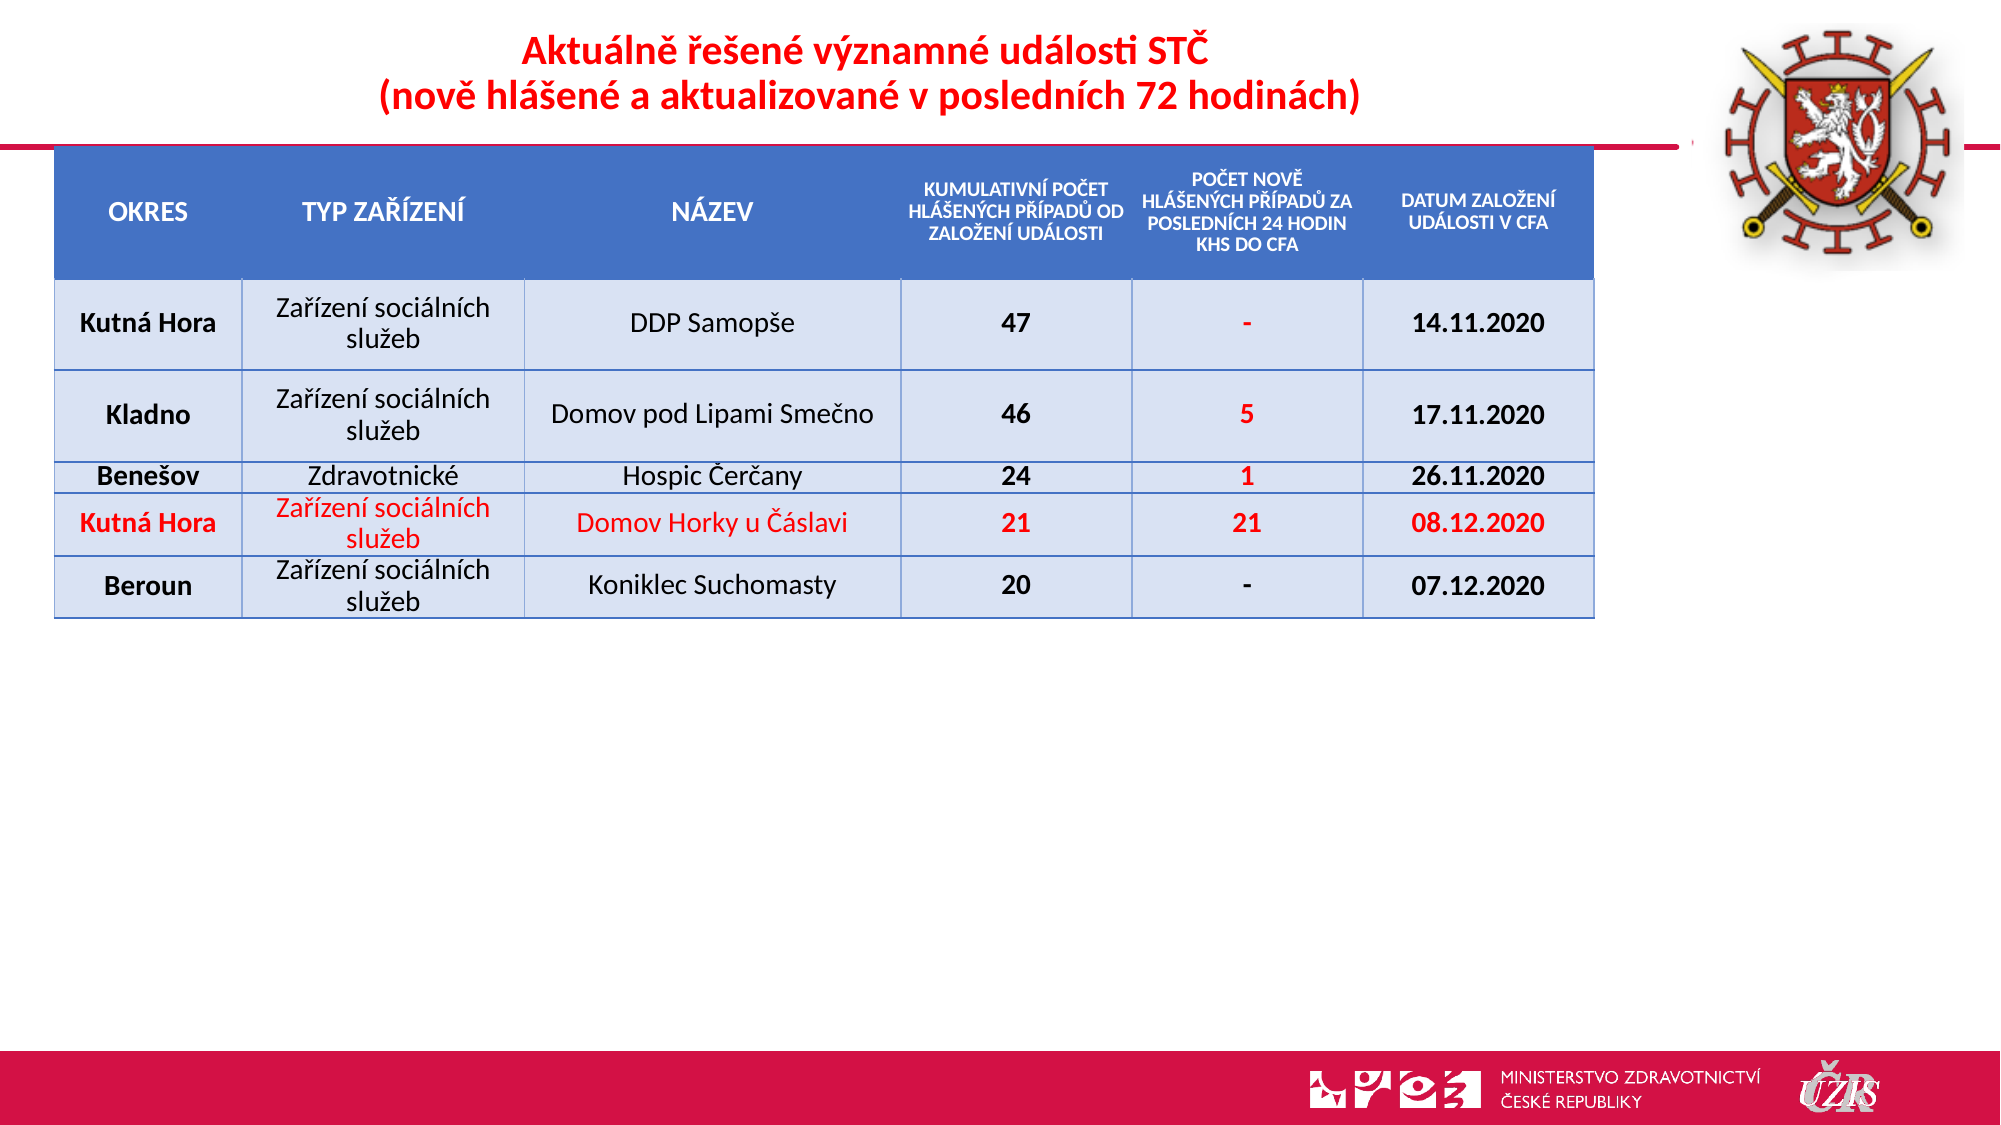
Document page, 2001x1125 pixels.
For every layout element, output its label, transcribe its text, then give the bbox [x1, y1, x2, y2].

table_cell Domov pod Lipami Smečno [525, 371, 900, 461]
table_cell 14.11.2020 [1364, 280, 1593, 369]
table_cell Kladno [55, 371, 241, 461]
table_cell Zařízení sociálních služeb [243, 557, 524, 617]
table_cell Zařízení sociálních služeb [243, 494, 524, 555]
table_cell Hospic Čerčany [525, 463, 900, 492]
table_header POČET NOVĚ HLÁŠENÝCH PŘÍPADŮ ZA POSLEDNÍCH 24 HODIN KHS DO CFA [1132, 148, 1363, 278]
table_cell Benešov [55, 463, 241, 492]
picture [1308, 1068, 1762, 1108]
table_header NÁZEV [525, 148, 901, 278]
table_cell 46 [902, 371, 1131, 461]
table_cell Zařízení sociálních služeb [243, 280, 524, 369]
picture [1691, 23, 1965, 271]
picture [1778, 1050, 1901, 1125]
table_cell - [1133, 280, 1362, 369]
table_cell 21 [902, 494, 1131, 555]
table_header TYP ZAŘÍZENÍ [242, 148, 525, 278]
table_cell 20 [902, 557, 1131, 617]
table_header DATUM ZALOŽENÍ UDÁLOSTI V CFA [1363, 148, 1594, 278]
table_cell Kutná Hora [55, 494, 241, 555]
table_cell 17.11.2020 [1364, 371, 1593, 461]
table_cell 24 [902, 463, 1131, 492]
table_cell Zařízení sociálních služeb [243, 371, 524, 461]
table_cell DDP Samopše [525, 280, 900, 369]
table_cell Koniklec Suchomasty [525, 557, 900, 617]
table_cell Domov Horky u Čáslavi [525, 494, 900, 555]
table_cell 47 [902, 280, 1131, 369]
table_header KUMULATIVNÍ POČET HLÁŠENÝCH PŘÍPADŮ OD ZALOŽENÍ UDÁLOSTI [901, 148, 1132, 278]
table_cell Kutná Hora [55, 280, 241, 369]
table_cell 08.12.2020 [1364, 494, 1593, 555]
table_header OKRES [55, 148, 242, 278]
table_cell 1 [1133, 463, 1362, 492]
table_cell 21 [1133, 494, 1362, 555]
table_cell 5 [1133, 371, 1362, 461]
table_cell 26.11.2020 [1364, 463, 1593, 492]
title Aktuálně řešené významné události STČ (nově hlášené a aktualizované v posledních 72 hodinách) [54, 0, 1677, 147]
table_cell 07.12.2020 [1364, 557, 1593, 617]
table_cell Zdravotnické [243, 463, 524, 492]
table_cell - [1133, 557, 1362, 617]
table_cell Beroun [55, 557, 241, 617]
